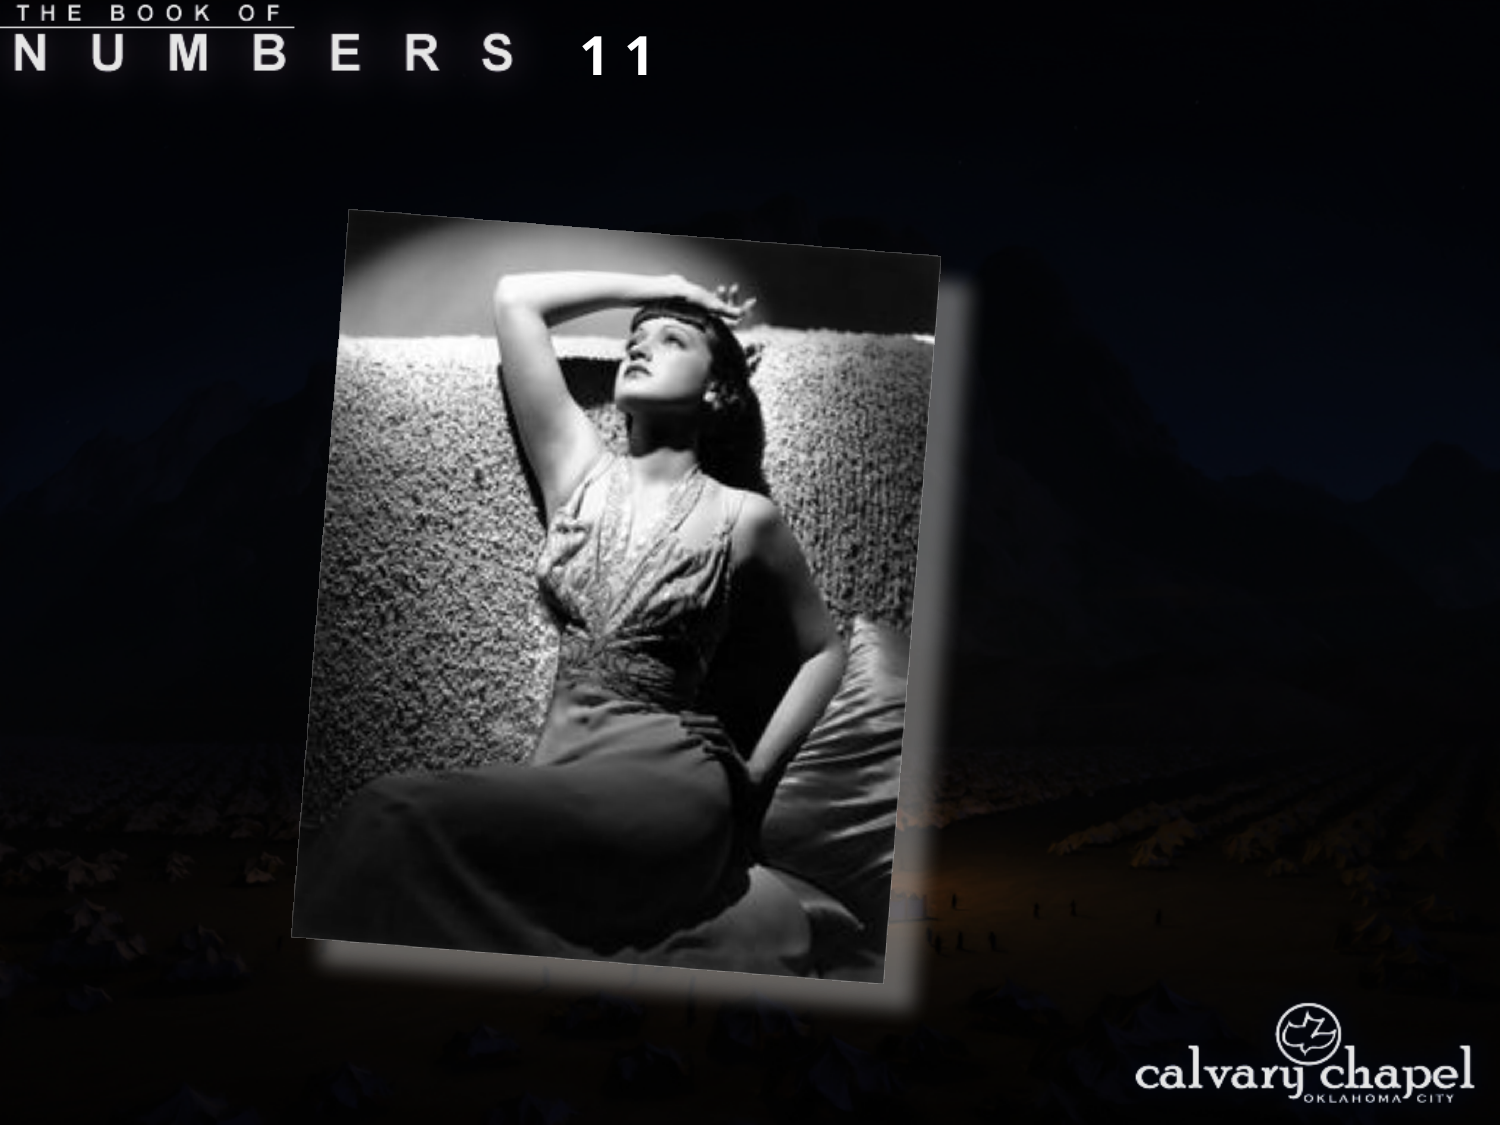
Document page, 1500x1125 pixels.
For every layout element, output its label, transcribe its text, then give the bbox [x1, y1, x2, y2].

text_box 1 1 [564, 13, 950, 94]
text_box 1 1 [326, 280, 970, 1011]
picture [0, 0, 1500, 1125]
